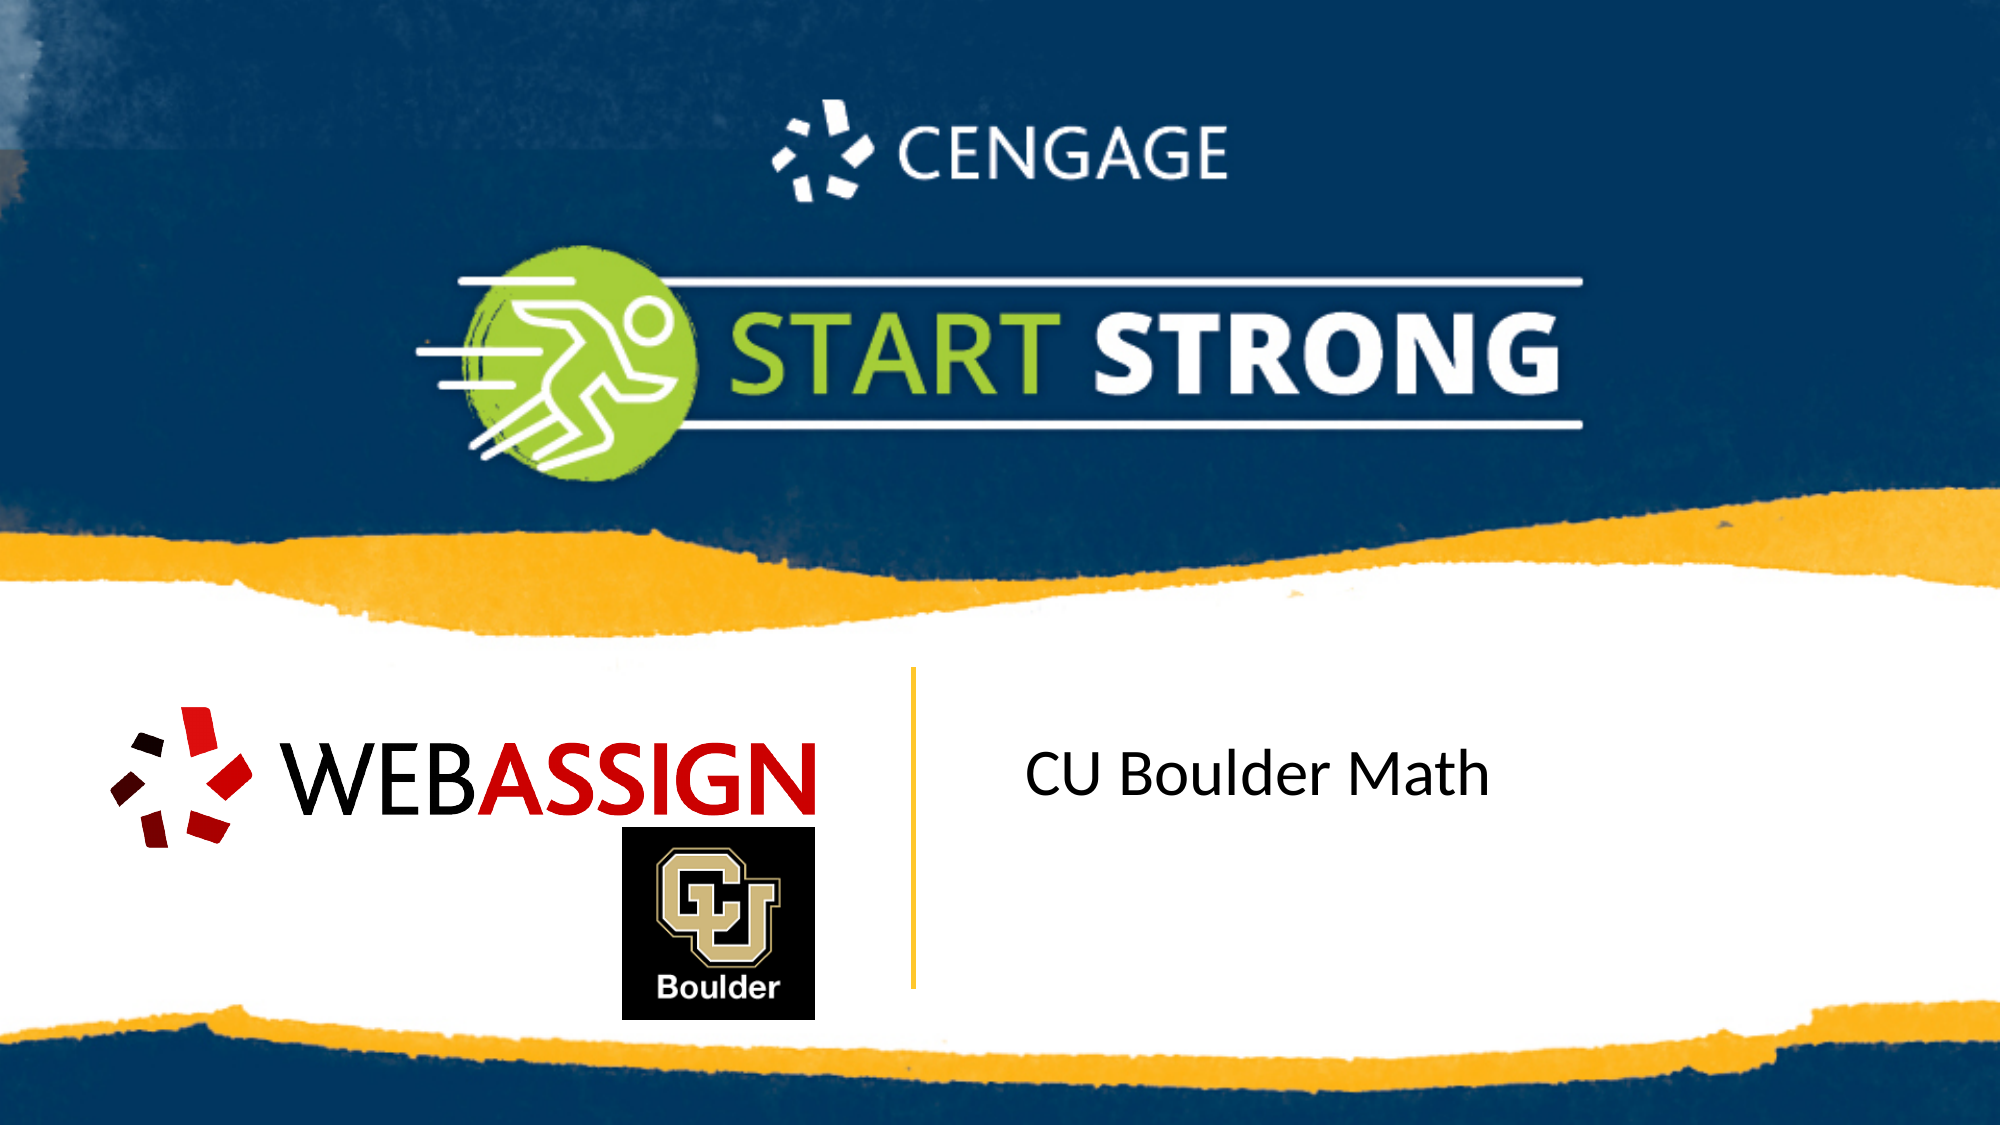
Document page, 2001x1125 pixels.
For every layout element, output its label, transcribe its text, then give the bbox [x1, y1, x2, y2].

text_box CU Boulder Math [1025, 669, 1973, 989]
picture [0, 0, 2000, 1125]
